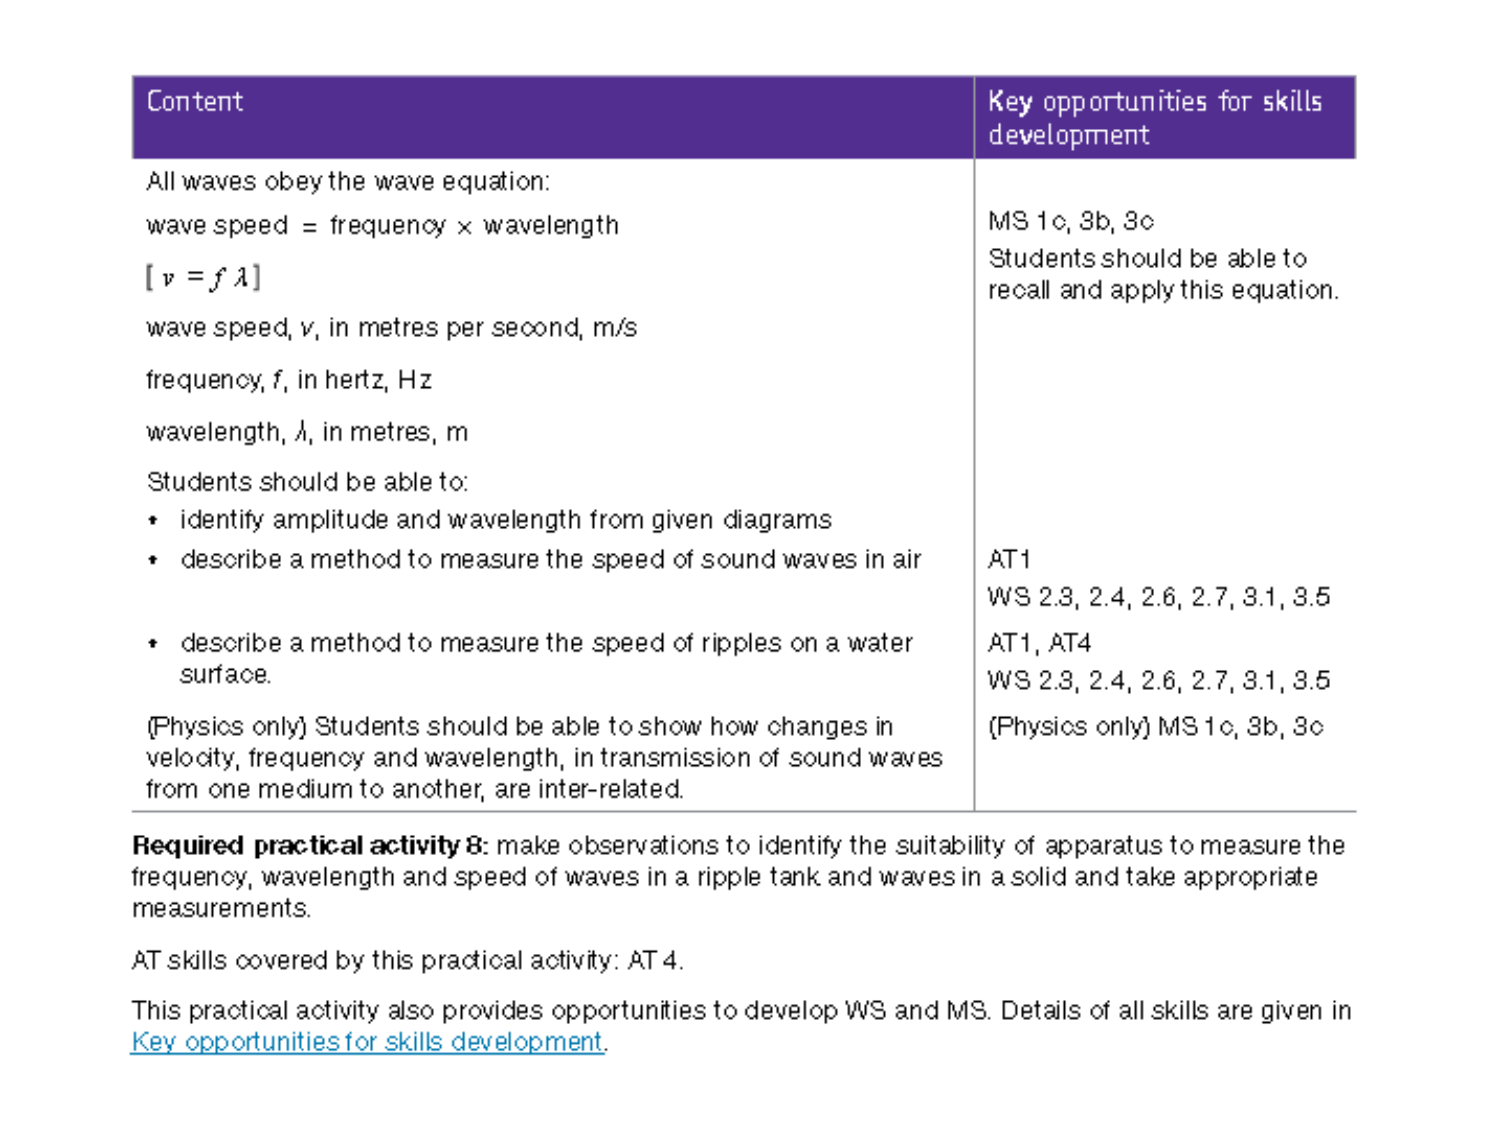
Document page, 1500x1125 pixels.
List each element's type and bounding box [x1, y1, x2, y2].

picture [124, 57, 1376, 1068]
